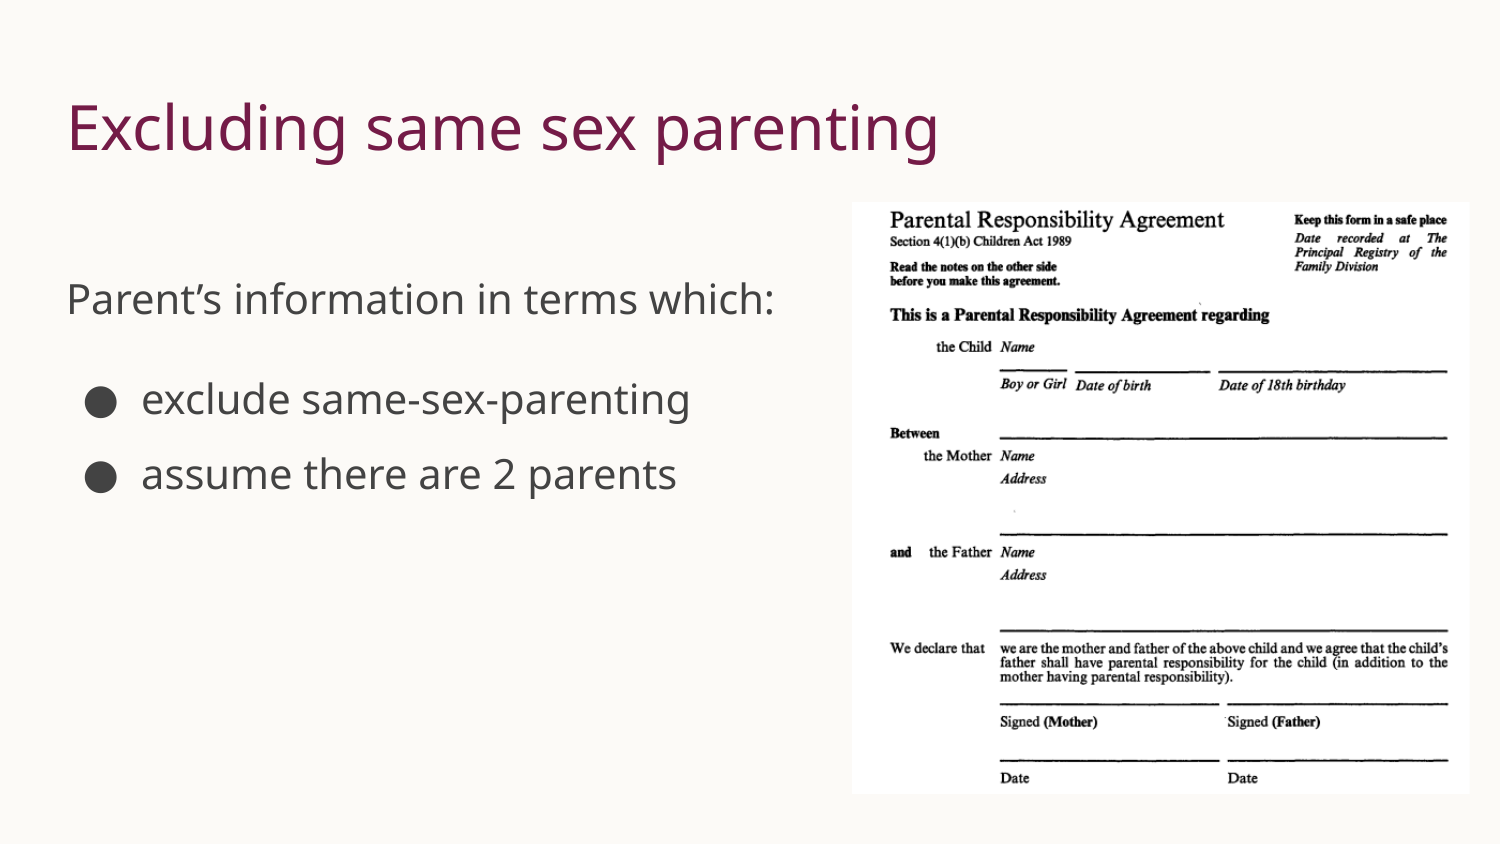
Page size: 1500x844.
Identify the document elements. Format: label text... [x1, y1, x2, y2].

title Excluding same sex parenting [51, 72, 1449, 167]
list Parent’s information in terms which: exclude same-sex-parenting assume there are 2 parents [51, 232, 812, 750]
picture [851, 202, 1470, 794]
